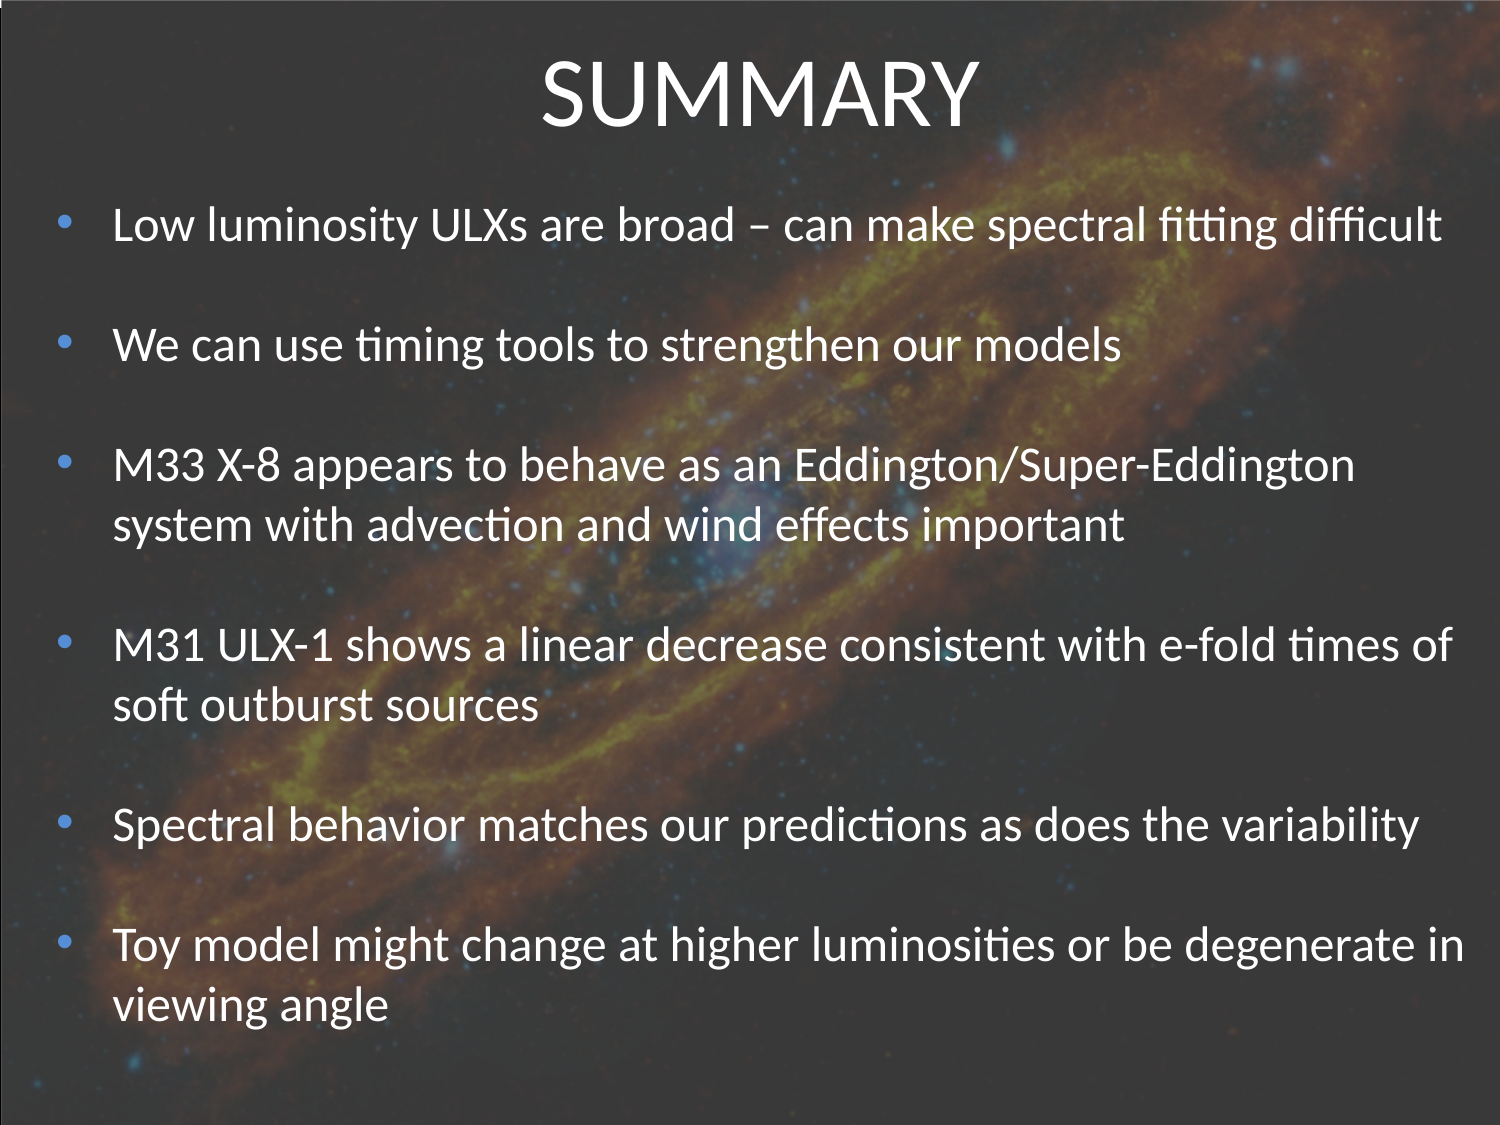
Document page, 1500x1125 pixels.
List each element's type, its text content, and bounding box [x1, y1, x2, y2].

picture [202, 0, 1329, 1125]
text_box Low luminosity ULXs are broad – can make spectral fitting difficult We can use timing tools to strengthen our models M33 X-8 appears to behave as an Eddington/Super-Eddington system with advection and wind effects important M31 ULX-1 shows a linear decrease consistent with e-fold times of soft outburst sources Spectral behavior matches our predictions as does the variability Toy model might change at higher luminosities or be degenerate in viewing angle [1331, 184, 1483, 1040]
text_box Low luminosity ULXs are broad – can make spectral fitting difficult We can use timing tools to strengthen our models M33 X-8 appears to behave as an Eddington/Super-Eddington system with advection and wind effects important M31 ULX-1 shows a linear decrease consistent with e-fold times of soft outburst sources Spectral behavior matches our predictions as does the variability Toy model might change at higher luminosities or be degenerate in viewing angle [41, 184, 197, 1040]
